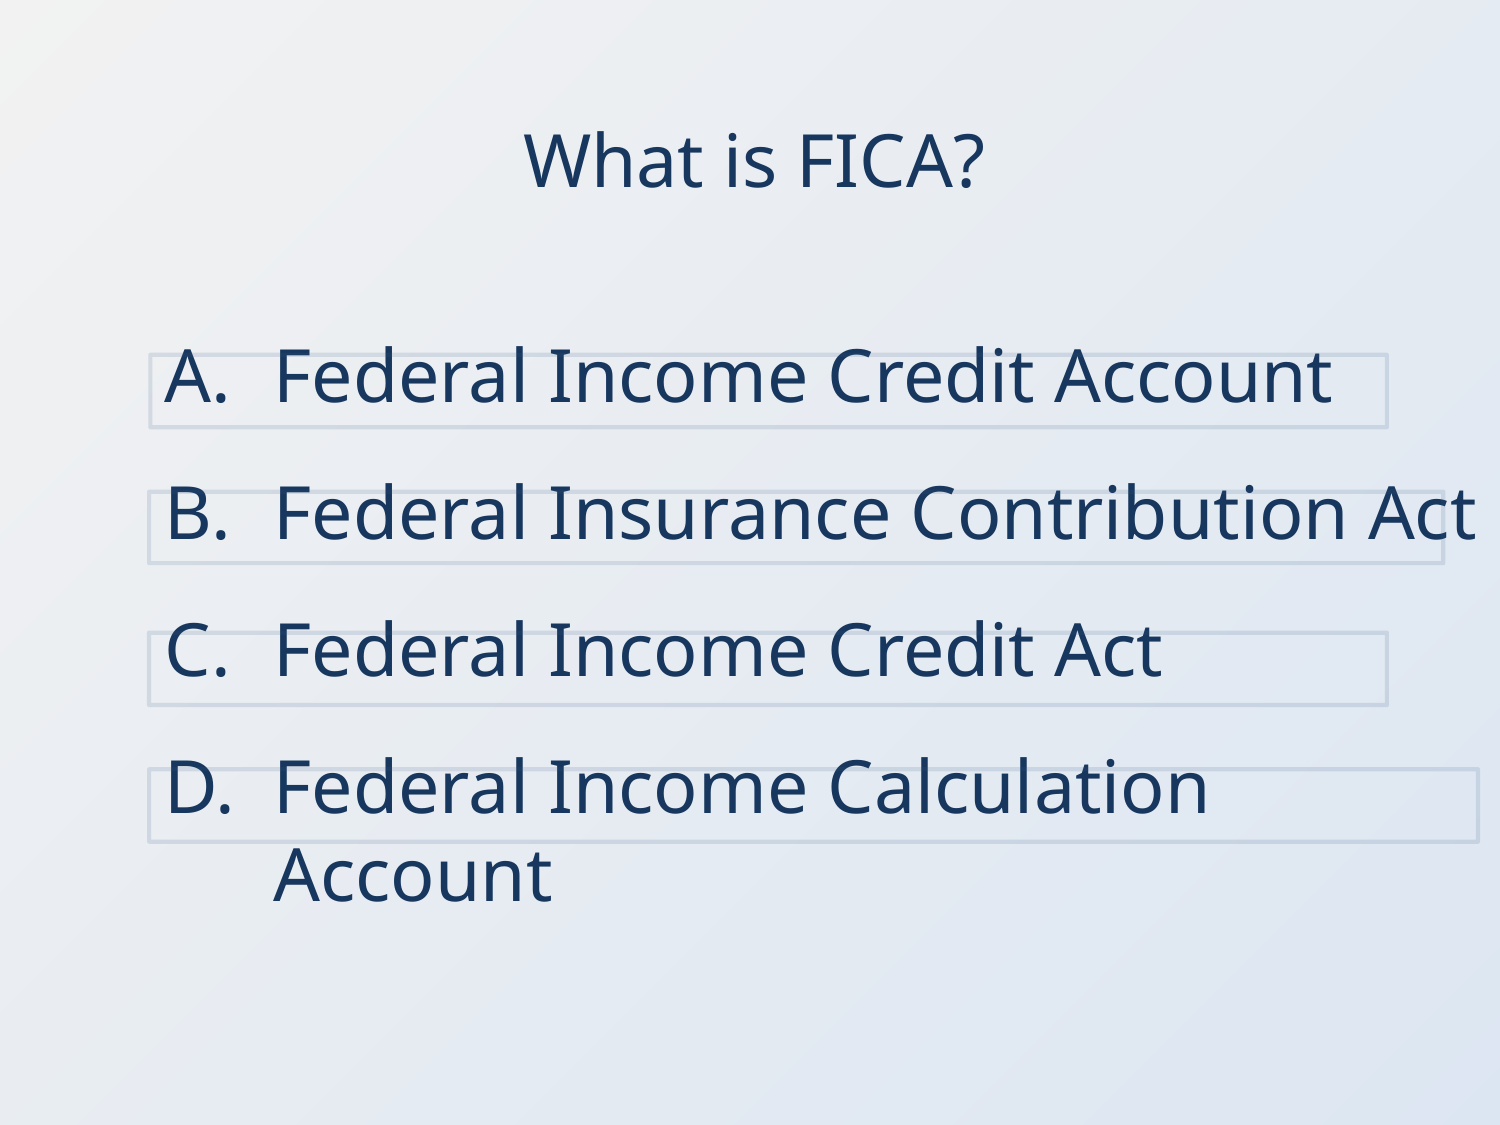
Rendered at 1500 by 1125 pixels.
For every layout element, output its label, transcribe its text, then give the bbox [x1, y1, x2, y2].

text_box [147, 490, 1445, 565]
list What is FICA? Federal Income Credit Account Federal Insurance Contribution Act Federal Income Credit Act Federal Income Calculation Account [0, 3, 1500, 1013]
text_box [147, 767, 1480, 844]
text_box [147, 631, 1389, 707]
text_box [148, 353, 1389, 429]
